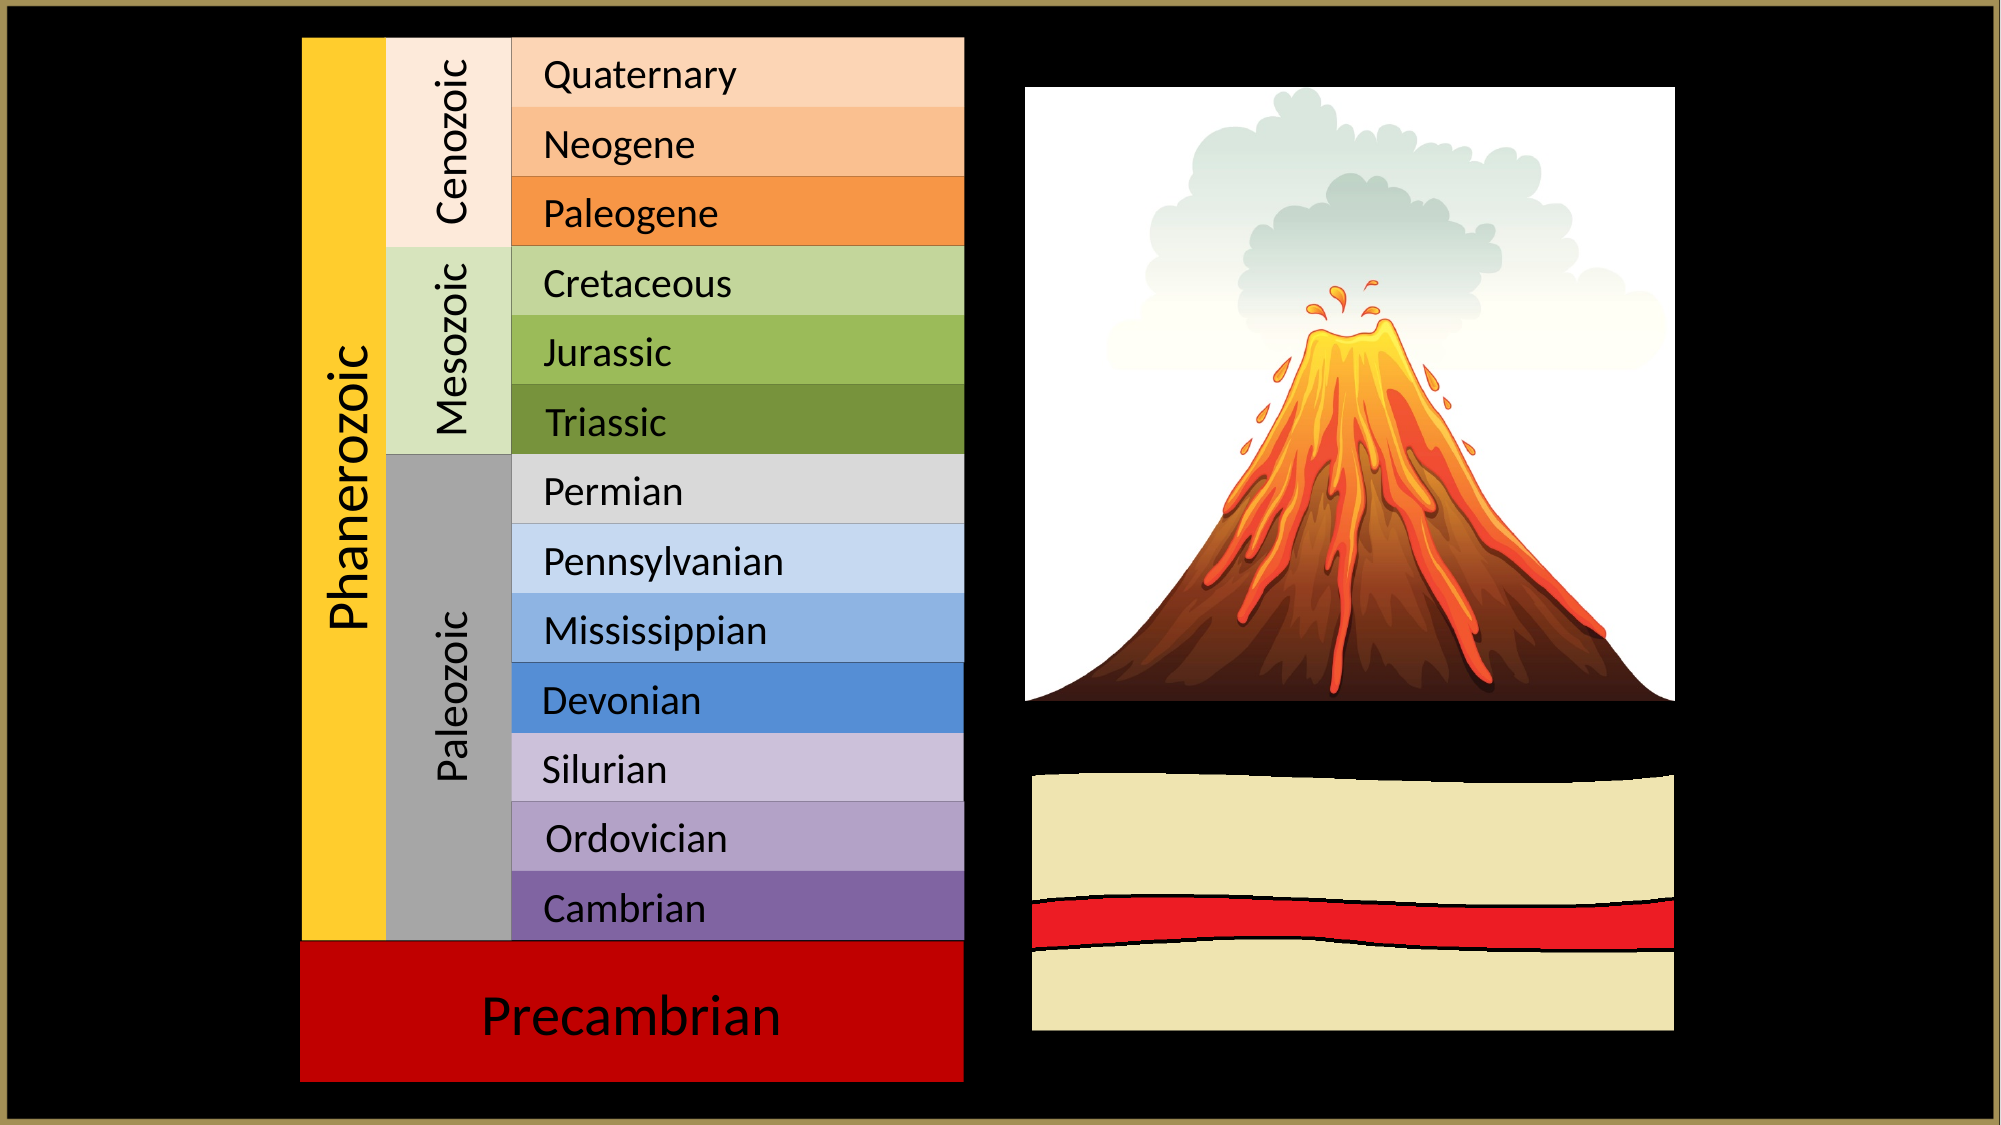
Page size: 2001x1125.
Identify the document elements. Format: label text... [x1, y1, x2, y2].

text_box Cenozoic [388, 35, 514, 249]
text_box Jurassic [514, 313, 966, 383]
text_box Devonian [514, 660, 966, 731]
text_box Pennsylvanian [514, 521, 966, 591]
text_box Paleogene [514, 174, 966, 244]
picture [0, 0, 2001, 1125]
text_box Triassic [514, 383, 966, 452]
text_box Silurian [514, 731, 966, 799]
text_box Phanerozoic [300, 35, 388, 942]
text_box Mesozoic [388, 249, 514, 456]
text_box Precambrian [298, 939, 966, 1084]
text_box Cretaceous [514, 244, 966, 313]
text_box Mississippian [514, 591, 966, 660]
text_box Quaternary [514, 35, 966, 105]
text_box Paleozoic [384, 456, 514, 943]
text_box Cambrian [514, 869, 966, 939]
text_box Ordovician [514, 799, 966, 869]
text_box Permian [514, 452, 966, 521]
text_box Neogene [514, 105, 966, 174]
